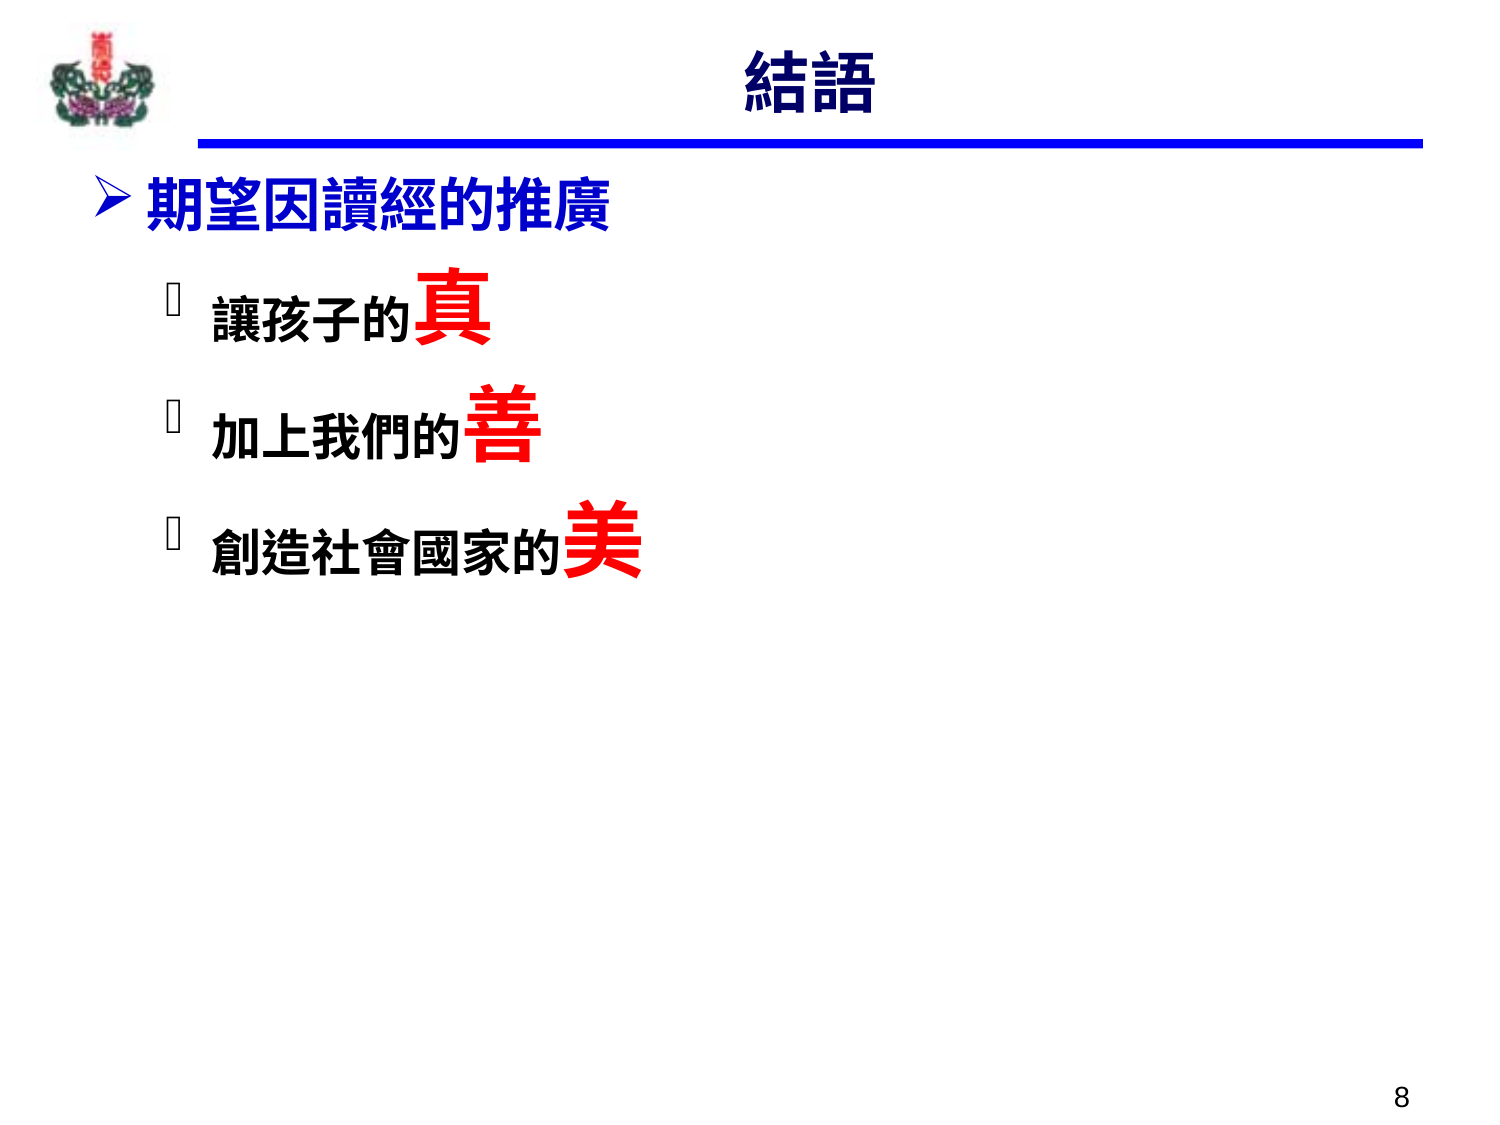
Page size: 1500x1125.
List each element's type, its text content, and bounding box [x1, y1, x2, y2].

title 結語 [197, 24, 1424, 138]
slide_number 8 [1074, 1070, 1425, 1103]
picture [36, 22, 170, 150]
list 期望因讀經的推廣 讓孩子的真 加上我們的善 創造社會國家的美 [74, 160, 1426, 1059]
